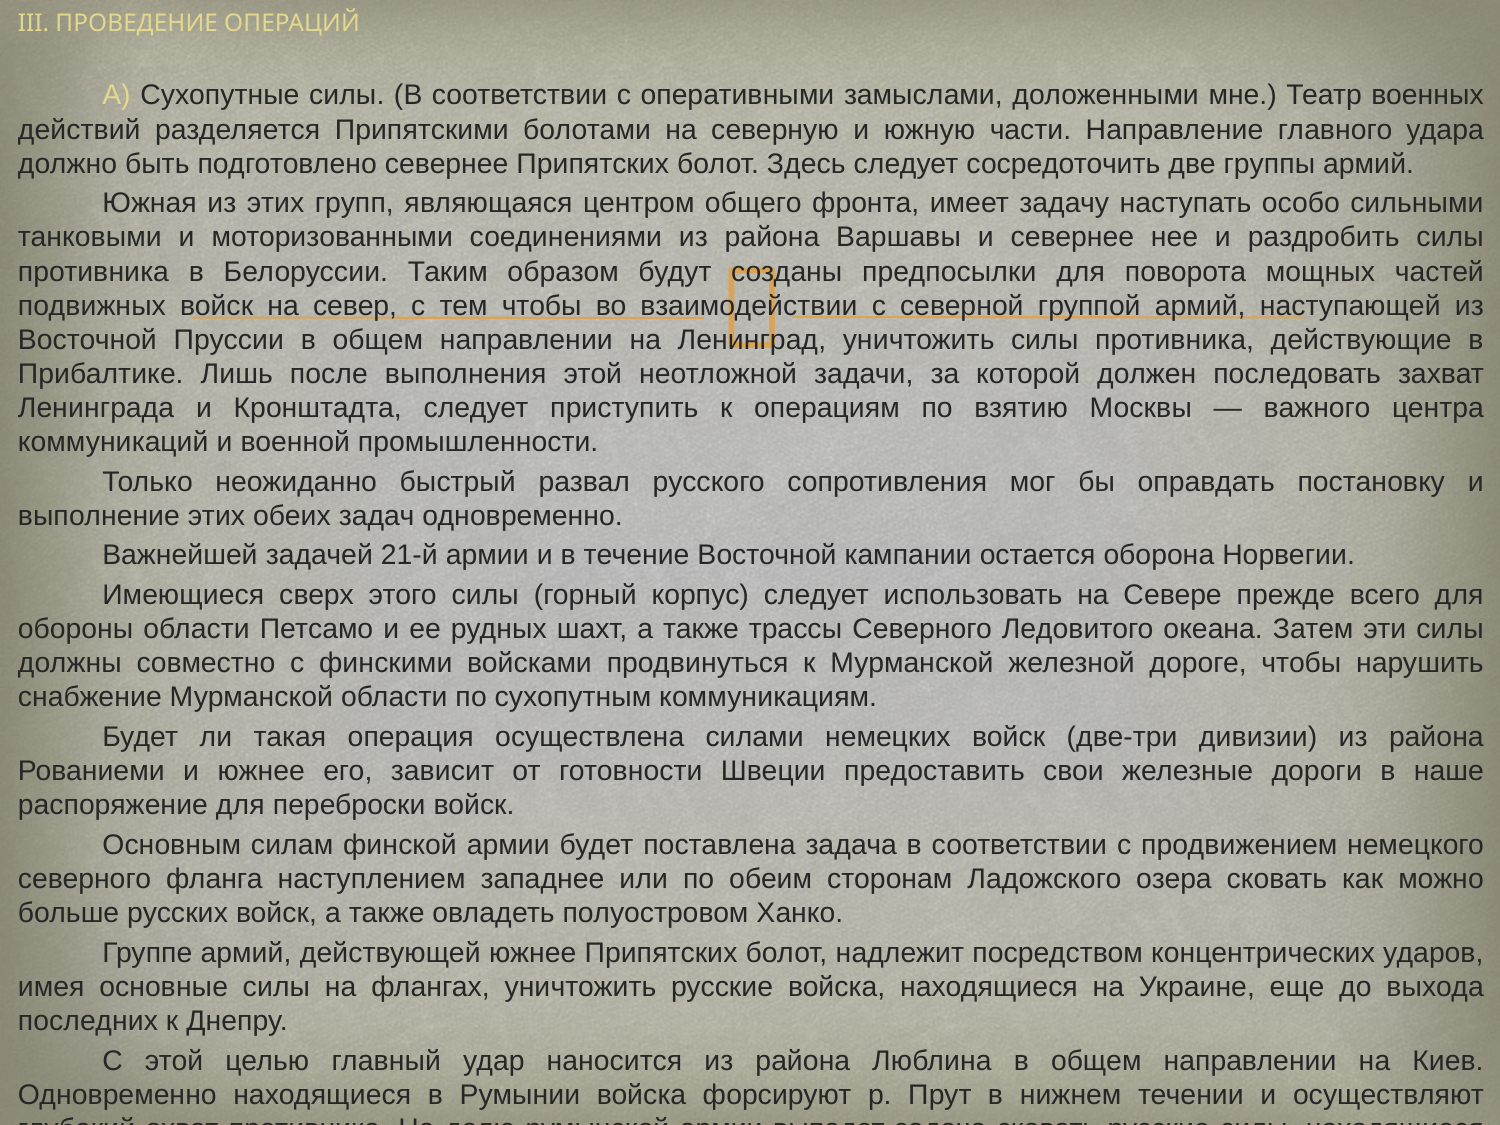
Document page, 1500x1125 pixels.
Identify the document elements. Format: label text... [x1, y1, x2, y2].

list III. ПРОВЕДЕНИЕ ОПЕРАЦИЙ А) Сухопутные силы. (В соответствии с оперативными замыслами, доложенными мне.) Театр военных действий разделяется Припятскими болотами на северную и южную части. Направление главного удара должно быть подготовлено севернее Припятских болот. Здесь следует сосредоточить две группы армий. Южная из этих групп, являющаяся центром общего фронта, имеет задачу наступать особо сильными танковыми и моторизованными соединениями из района Варшавы и севернее нее и раздробить силы противника в Белоруссии. Таким образом будут созданы предпосылки для поворота мощных частей подвижных войск на север, с тем чтобы во взаимодействии с северной группой армий, наступающей из Восточной Пруссии в общем направлении на Ленинград, уничтожить силы противника, действующие в Прибалтике. Лишь после выполнения этой неотложной задачи, за которой должен последовать захват Ленинграда и Кронштадта, следует приступить к операциям по взятию Москвы — важного центра коммуникаций и военной промышленности. Только неожиданно быстрый развал русского сопротивления мог бы оправдать постановку и выполнение этих обеих задач одновременно. Важнейшей задачей 21-й армии и в течение Восточной кампании остается оборона Норвегии. Имеющиеся сверх этого силы (горный корпус) следует использовать на Севере прежде всего для обороны области Петсамо и ее рудных шахт, а также трассы Северного Ледовитого океана. Затем эти силы должны совместно с финскими войсками продвинуться к Мурманской железной дороге, чтобы нарушить снабжение Мурманской области по сухопутным коммуникациям. Будет ли такая операция осуществлена силами немецких войск (две-три дивизии) из района Рованиеми и южнее его, зависит от готовности Швеции предоставить свои железные дороги в наше распоряжение для переброски войск. Основным силам финской армии будет поставлена задача в соответствии с продвижением немецкого северного фланга наступлением западнее или по обеим сторонам Ладожского озера сковать как можно больше русских войск, а также овладеть полуостровом Ханко. Группе армий, действующей южнее Припятских болот, надлежит посредством концентрических ударов, имея основные силы на флангах, уничтожить русские войска, находящиеся на Украине, еще до выхода последних к Днепру. С этой целью главный удар наносится из района Люблина в общем направлении на Киев. Одновременно находящиеся в Румынии войска форсируют р. Прут в нижнем течении и осуществляют глубокий охват противника. На долю румынской армии выпадет задача сковать русские силы, находящиеся внутри образуемых клещей. [0, 0, 1500, 1125]
